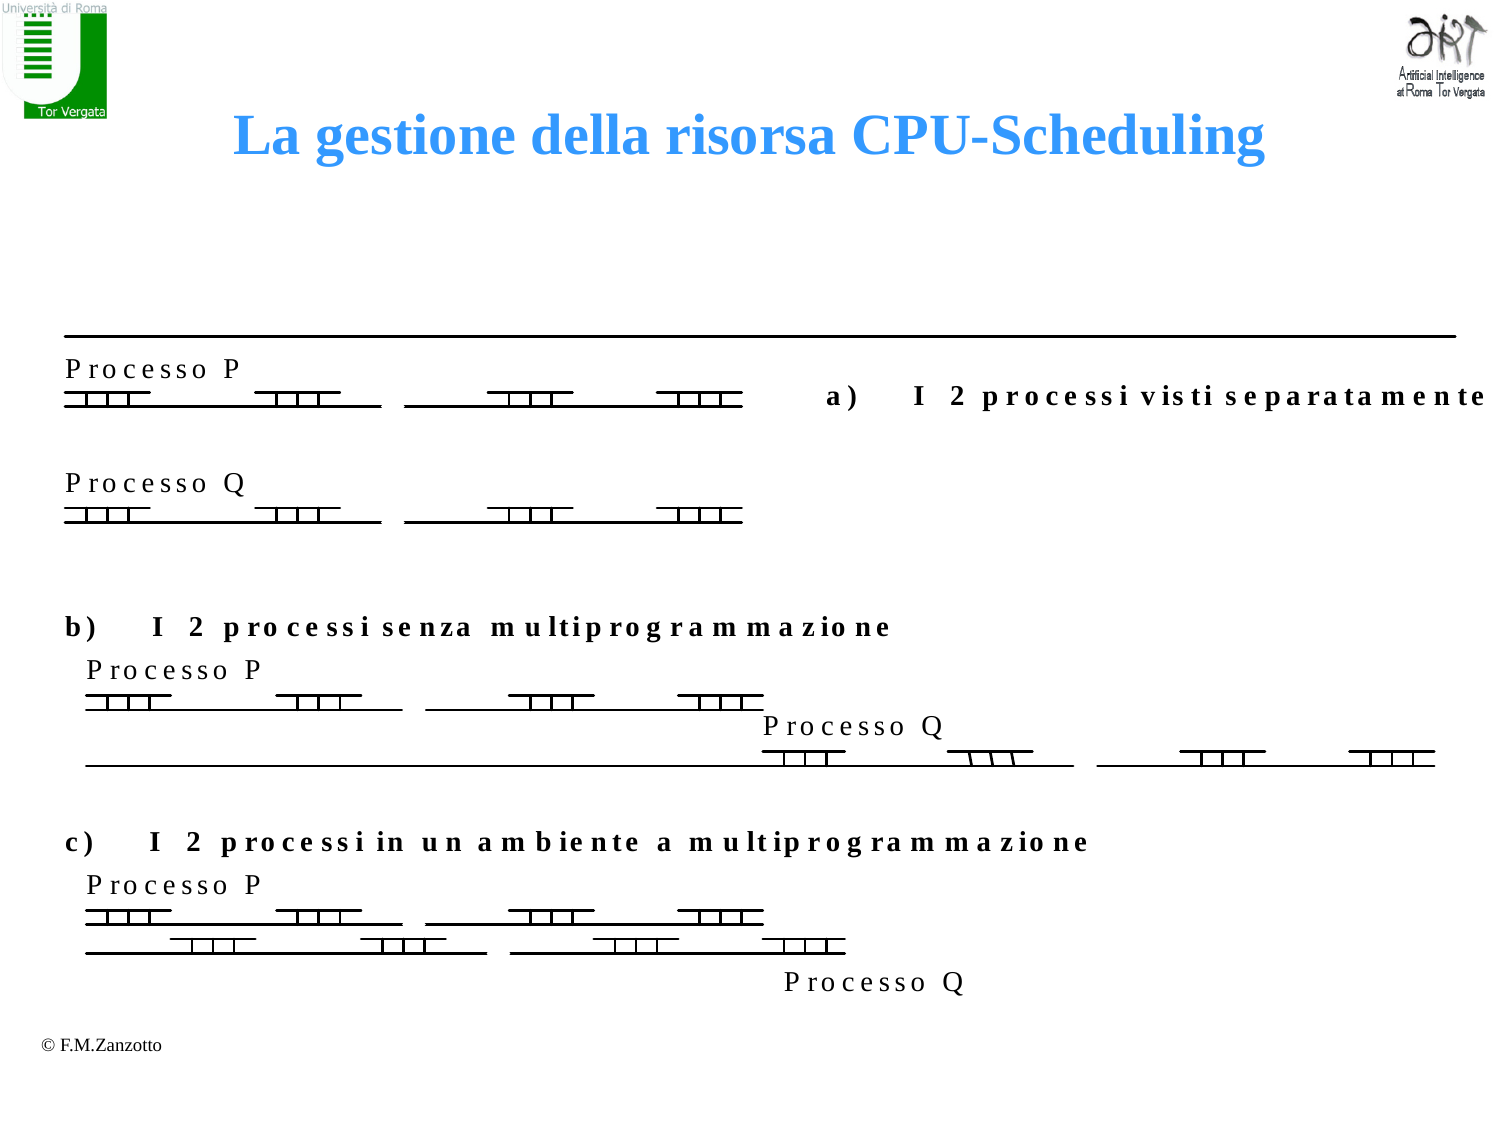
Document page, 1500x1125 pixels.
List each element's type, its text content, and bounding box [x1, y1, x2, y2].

picture [1387, 8, 1495, 101]
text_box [48, 332, 1500, 1125]
picture [1, 1, 107, 119]
title La gestione della risorsa CPU-Scheduling [112, 74, 1388, 188]
